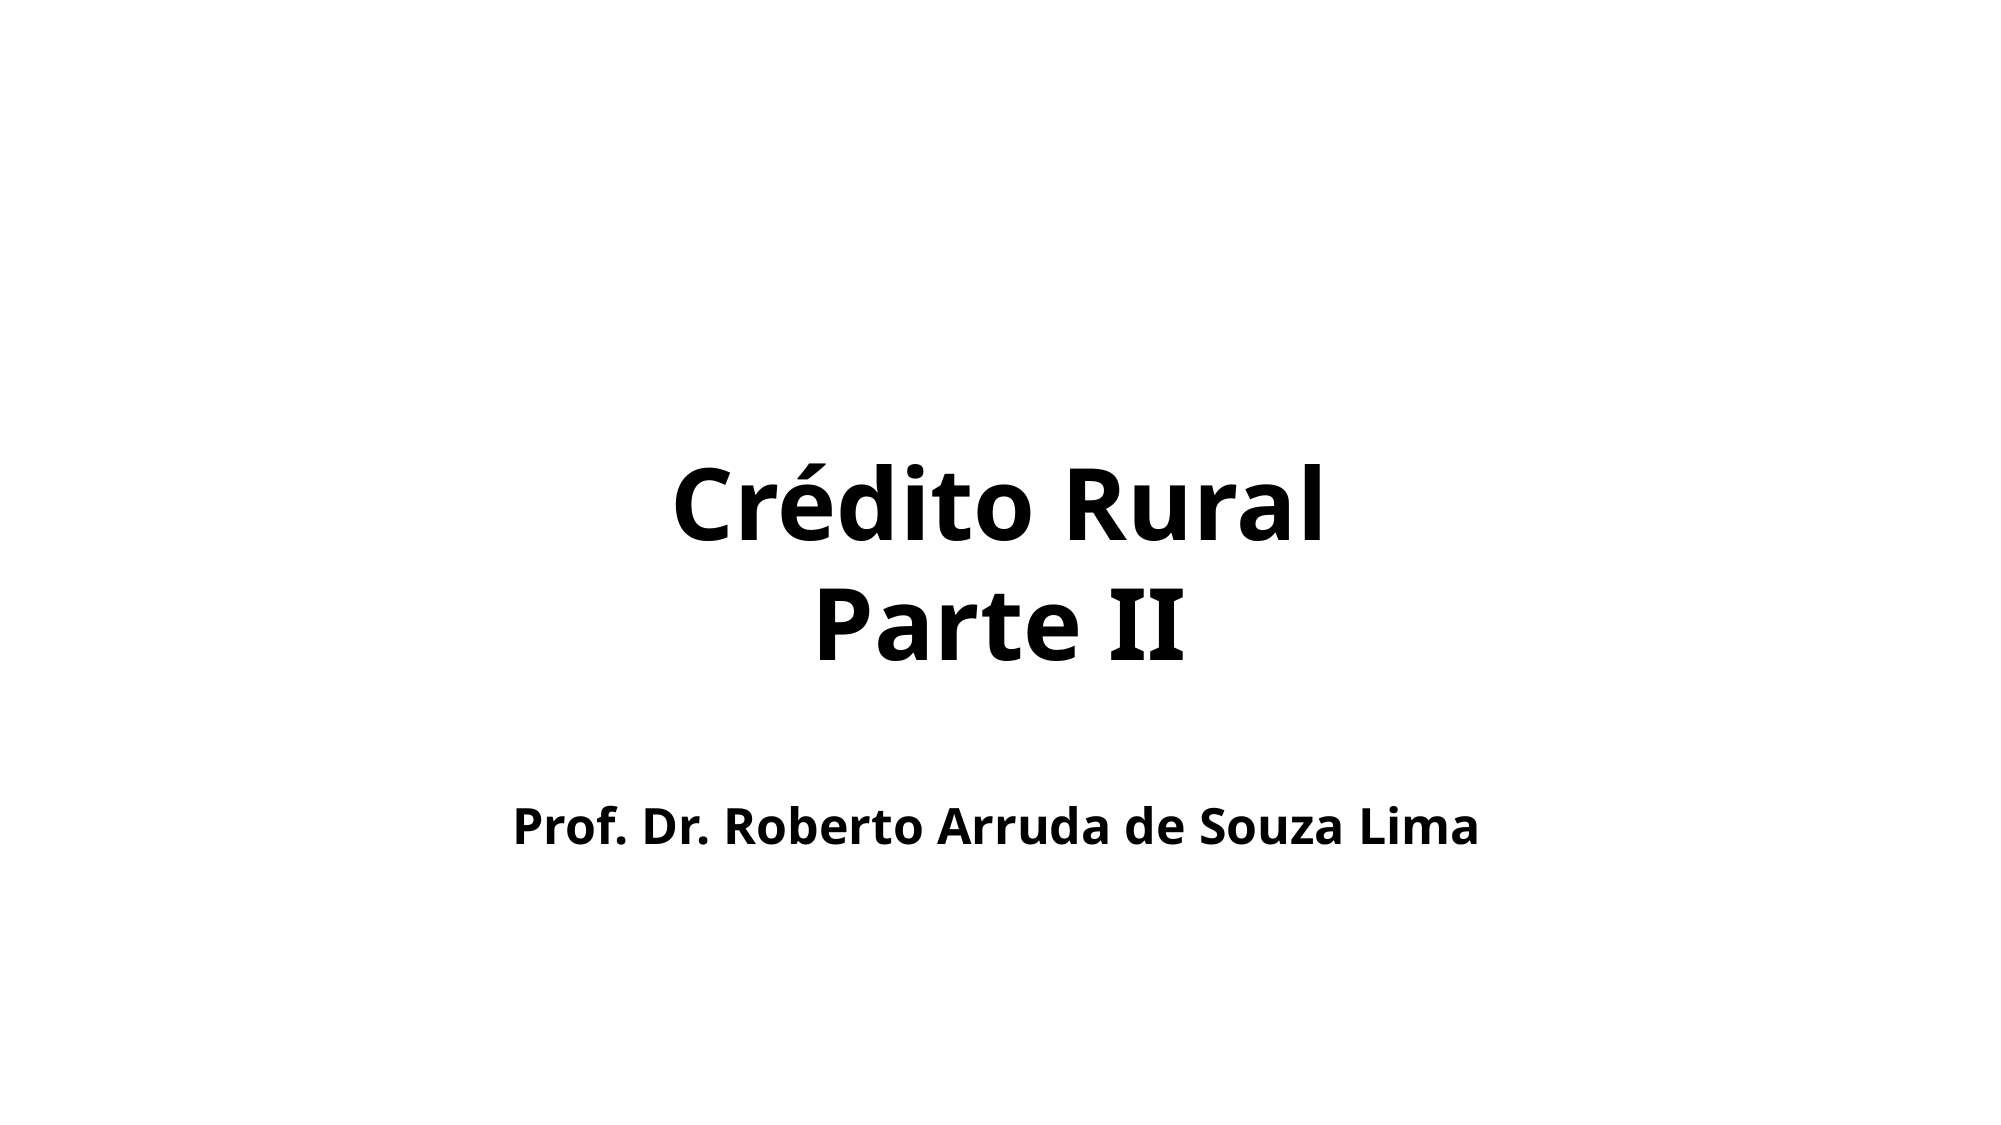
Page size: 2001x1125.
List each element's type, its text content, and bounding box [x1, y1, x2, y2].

text_box Prof. Dr. Roberto Arruda de Souza Lima [385, 786, 1622, 862]
text_box Crédito Rural Parte II [335, 433, 1663, 688]
